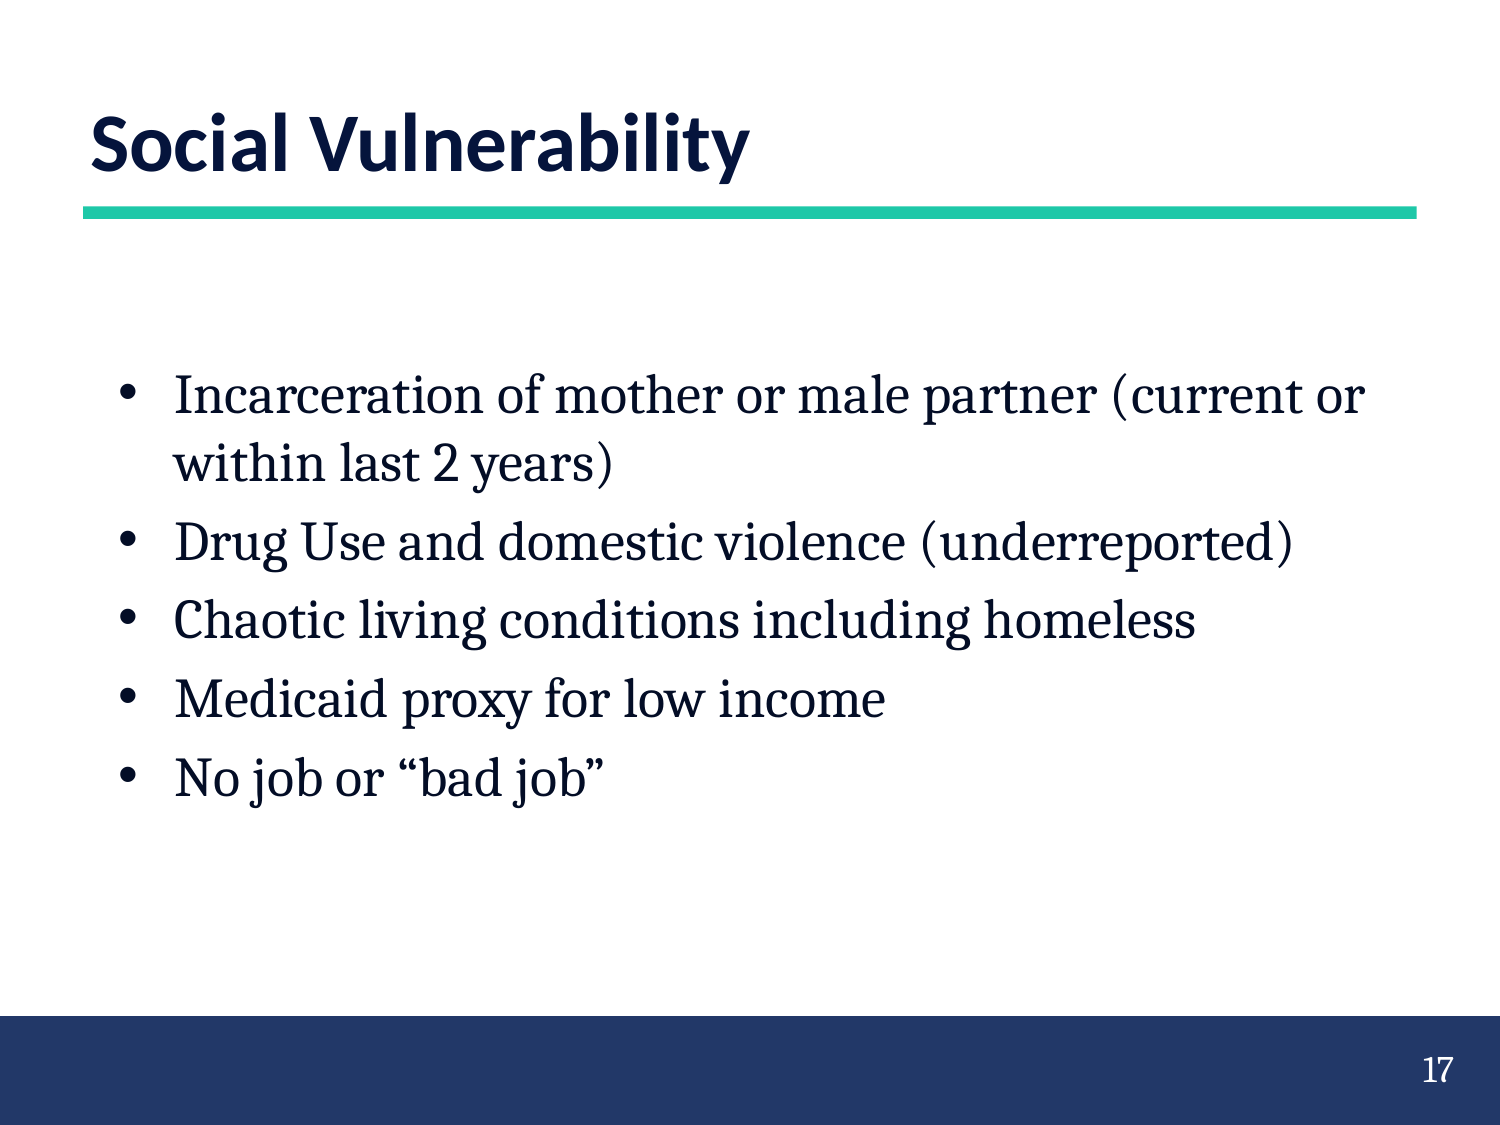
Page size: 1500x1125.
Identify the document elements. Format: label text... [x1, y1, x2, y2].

title Social Vulnerability [75, 44, 1425, 232]
list Incarceration of mother or male partner (current or within last 2 years) Drug Use and domestic violence (underreported) Chaotic living conditions including homeless Medicaid proxy for low income No job or “bad job” [103, 350, 1397, 886]
slide_number 17 [1390, 1037, 1488, 1100]
